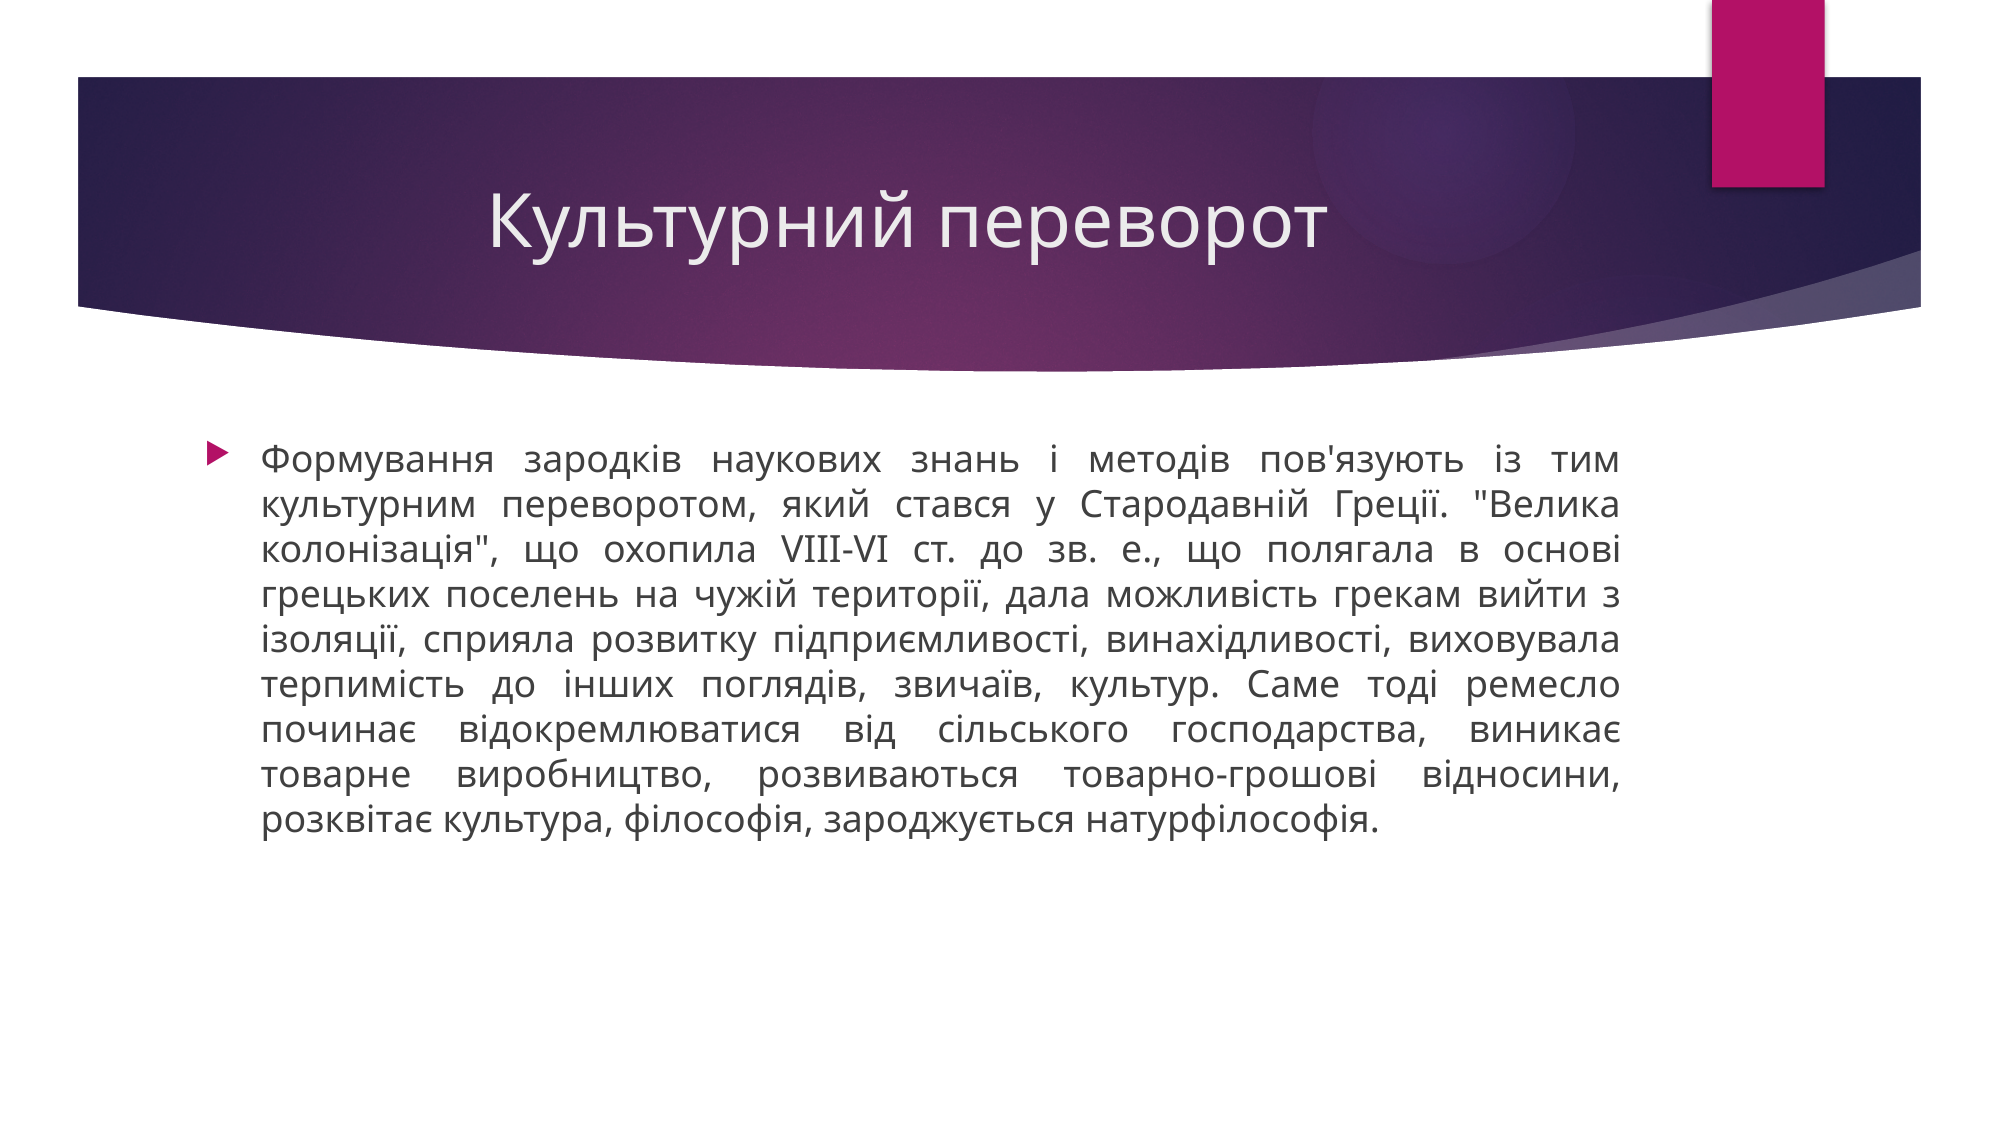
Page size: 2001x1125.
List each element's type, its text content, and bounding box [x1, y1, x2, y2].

list Формування зародків наукових знань і методів пов'язують із тим культурним переворотом, який стався у Стародавній Греції. "Велика колонізація", що охопила VIII-VI ст. до зв. е., що полягала в основі грецьких поселень на чужій території, дала можливість грекам вийти з ізоляції, сприяла розвитку підприємливості, винахідливості, виховувала терпимість до інших поглядів, звичаїв, культур. Саме тоді ремесло починає відокремлюватися від сільського господарства, виникає товарне виробництво, розвиваються товарно-грошові відносини, розквітає культура, філософія, зароджується натурфілософія. [189, 427, 1638, 988]
title Культурний переворот [189, 159, 1627, 276]
